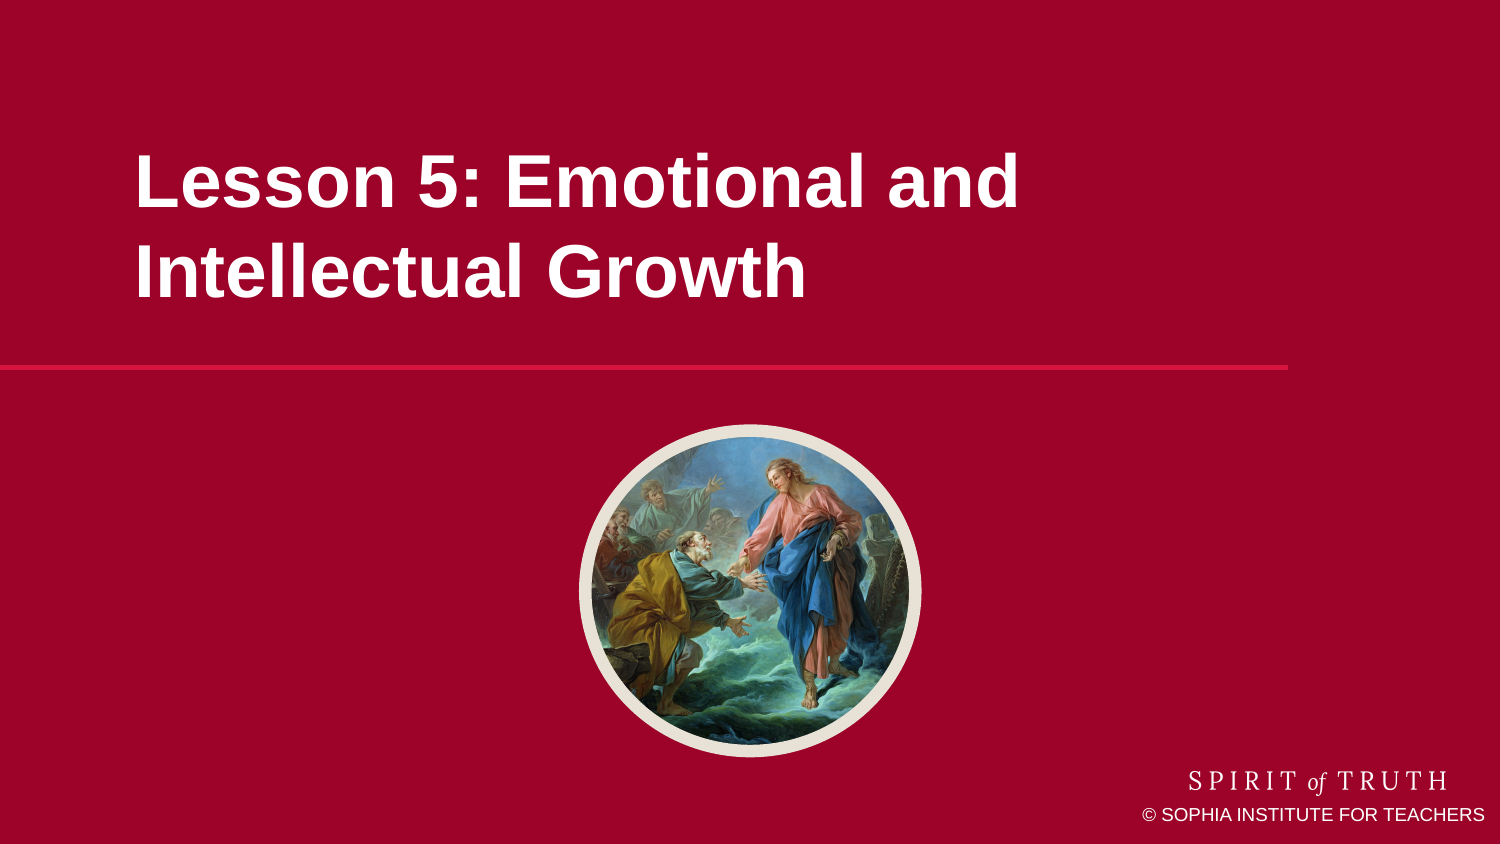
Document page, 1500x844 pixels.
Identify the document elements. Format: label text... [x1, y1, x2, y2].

picture [584, 430, 916, 752]
picture [1186, 768, 1449, 797]
title Lesson 5: Emotional and Intellectual Growth [119, 78, 1381, 328]
